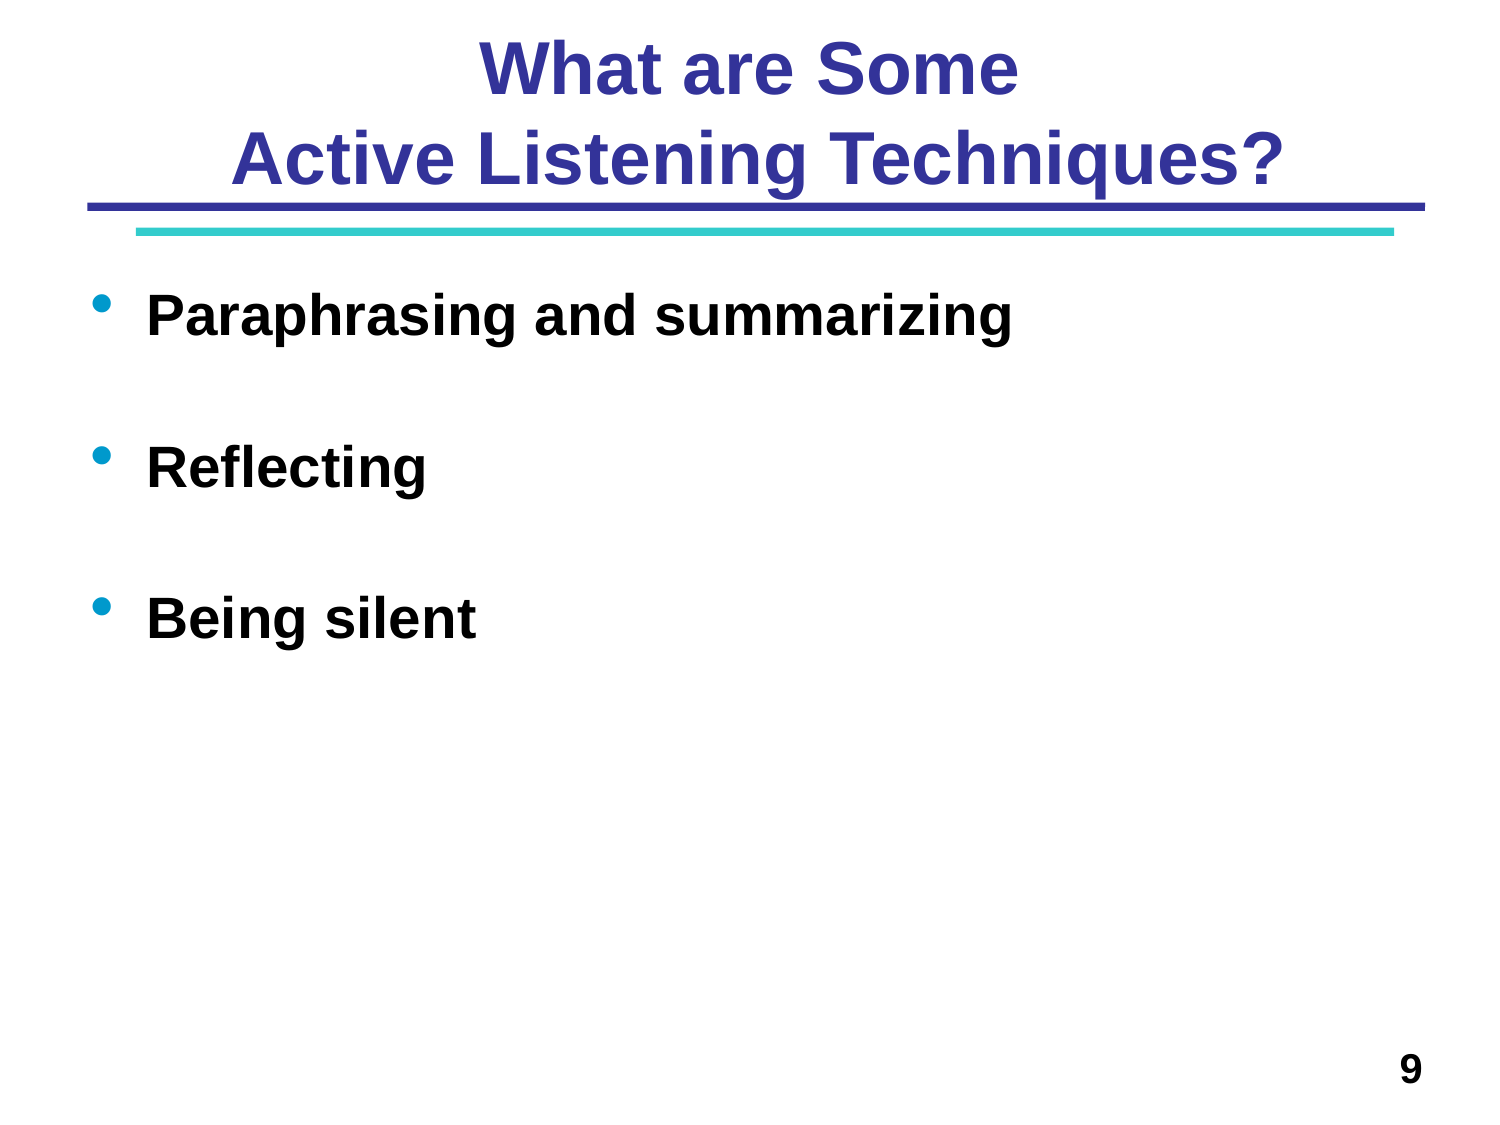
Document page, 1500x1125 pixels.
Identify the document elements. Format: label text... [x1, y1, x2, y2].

list Paraphrasing and summarizing Reflecting Being silent [74, 269, 1426, 1013]
title What are Some Active Listening Techniques? [74, 18, 1426, 207]
text_box 9 [725, 1034, 1438, 1113]
